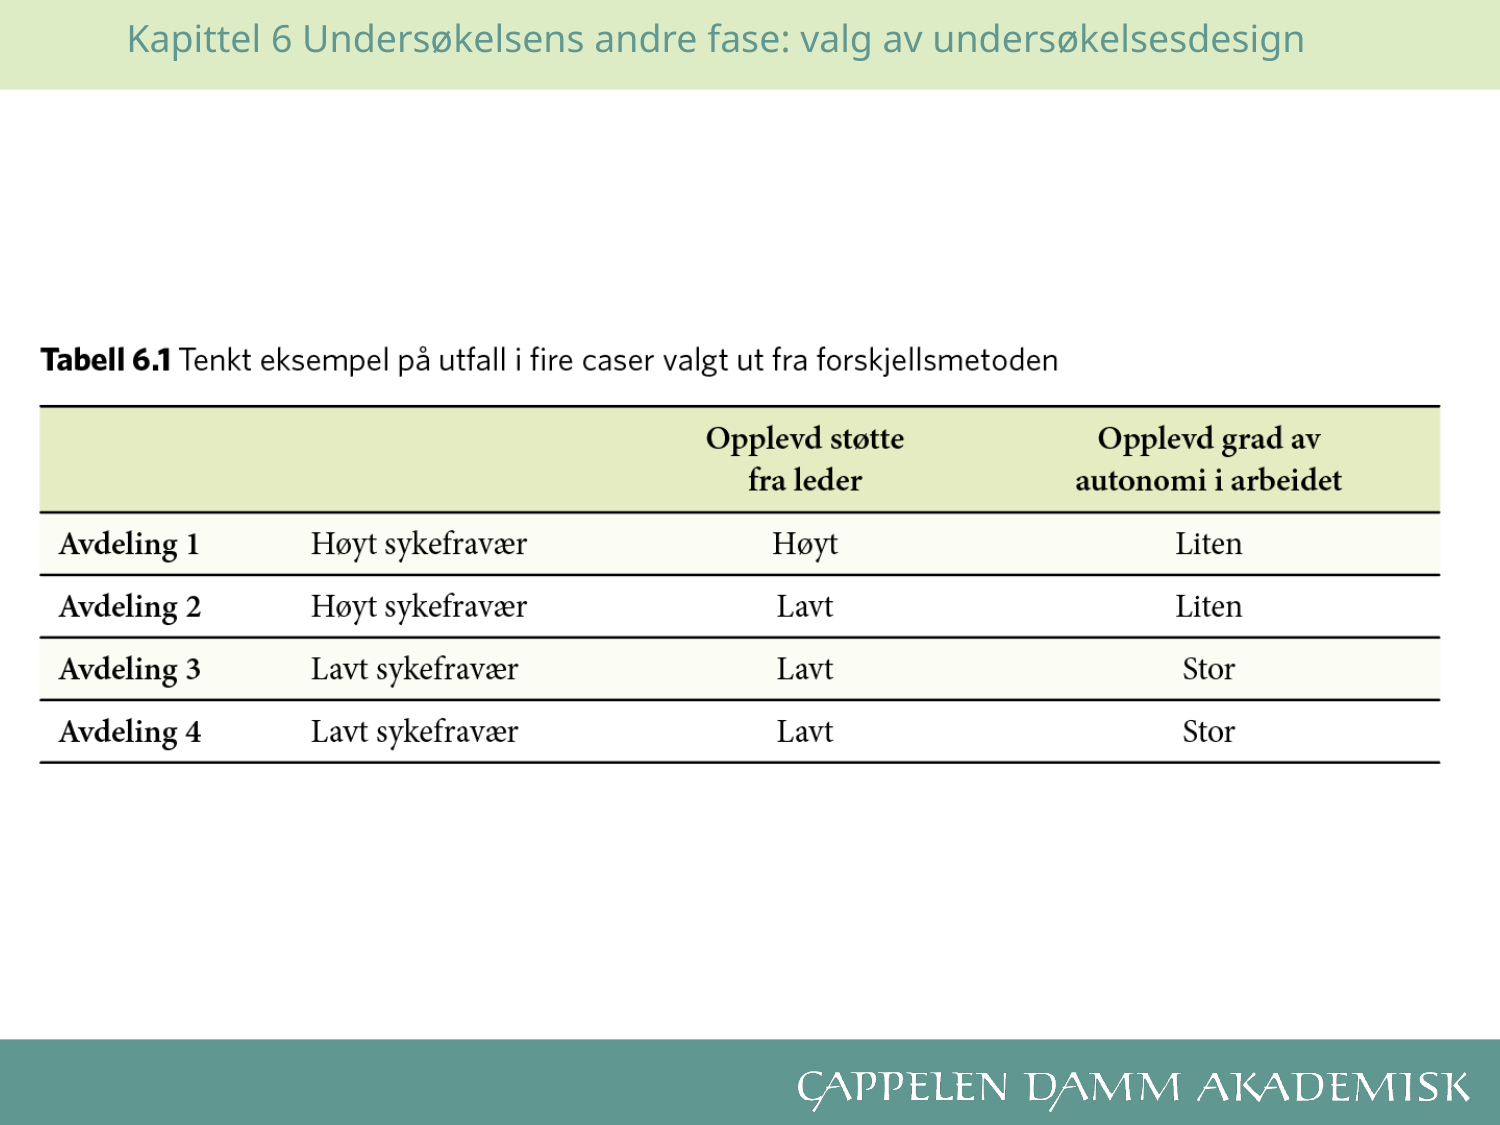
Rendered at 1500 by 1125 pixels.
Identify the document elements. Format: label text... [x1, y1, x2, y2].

picture [29, 332, 1470, 792]
text_box Kapittel 6 Undersøkelsens andre fase: valg av undersøkelsesdesign [92, 7, 1341, 67]
picture [797, 1070, 1471, 1113]
text_box [0, 0, 1500, 92]
